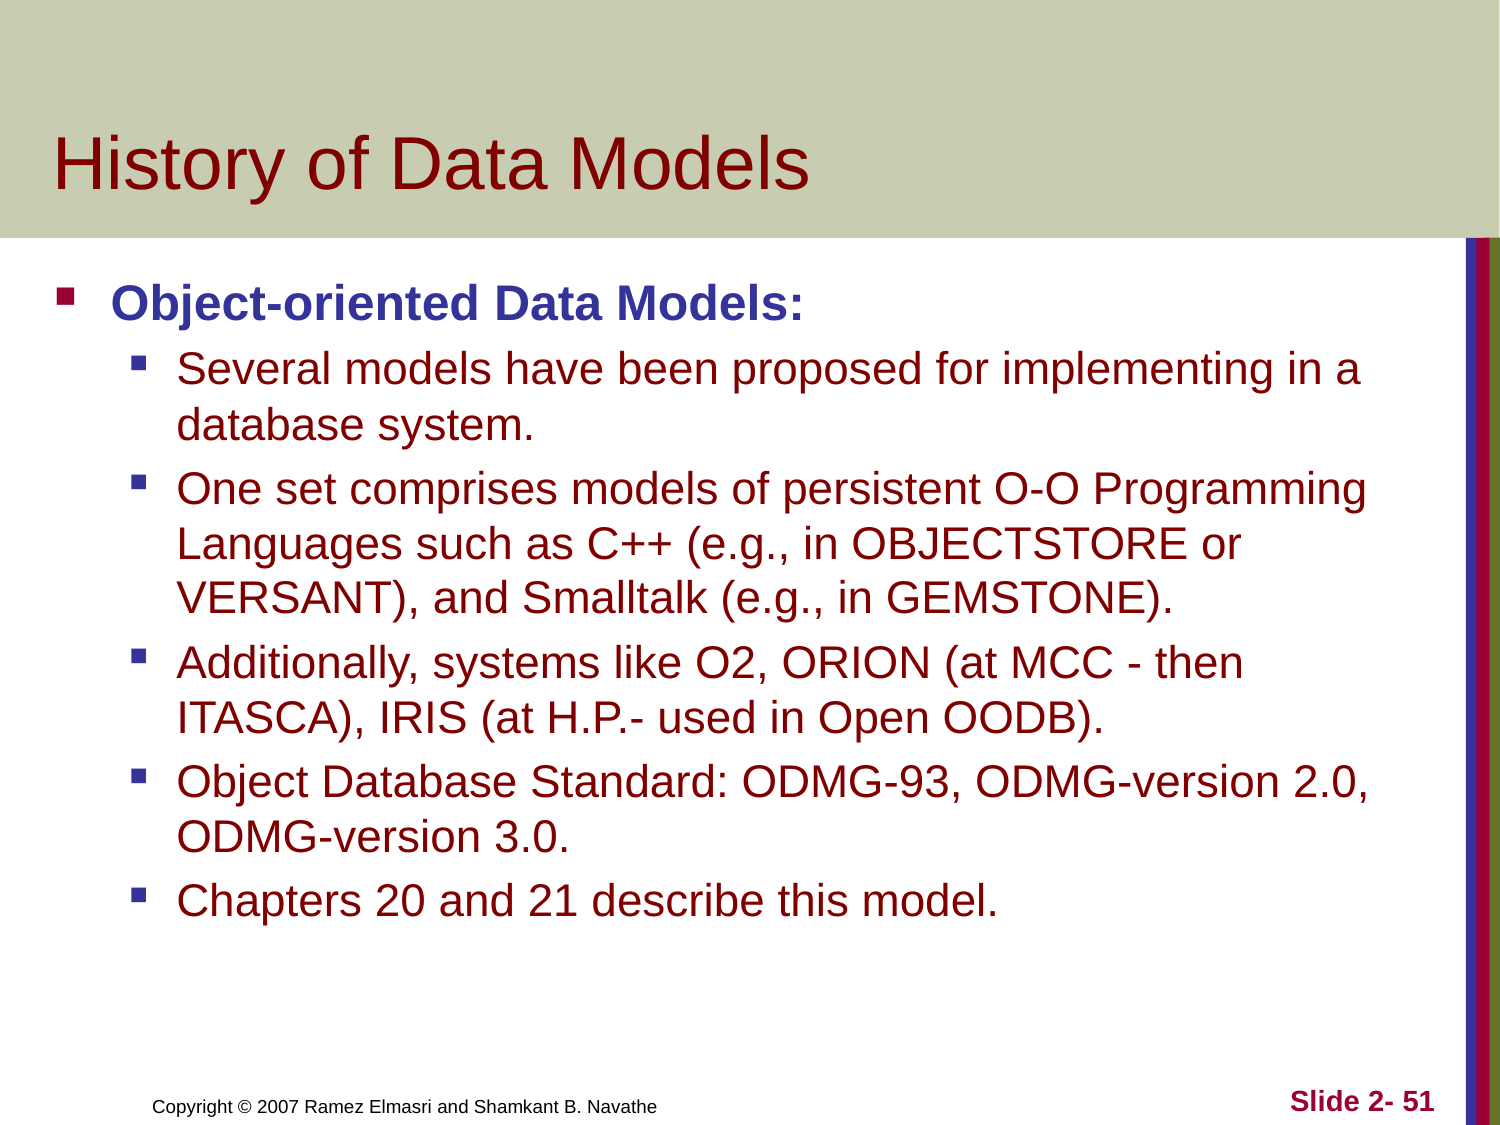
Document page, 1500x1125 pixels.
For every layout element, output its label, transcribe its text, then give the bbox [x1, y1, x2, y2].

title History of Data Models [37, 49, 1317, 213]
list Object-oriented Data Models: Several models have been proposed for implementing in a database system. One set comprises models of persistent O-O Programming Languages such as C++ (e.g., in OBJECTSTORE or VERSANT), and Smalltalk (e.g., in GEMSTONE). Additionally, systems like O2, ORION (at MCC - then ITASCA), IRIS (at H.P.- used in Open OODB). Object Database Standard: ODMG-93, ODMG-version 2.0, ODMG-version 3.0. Chapters 20 and 21 describe this model. [39, 262, 1400, 1013]
slide_number Slide 2- 51 [1137, 1050, 1450, 1125]
